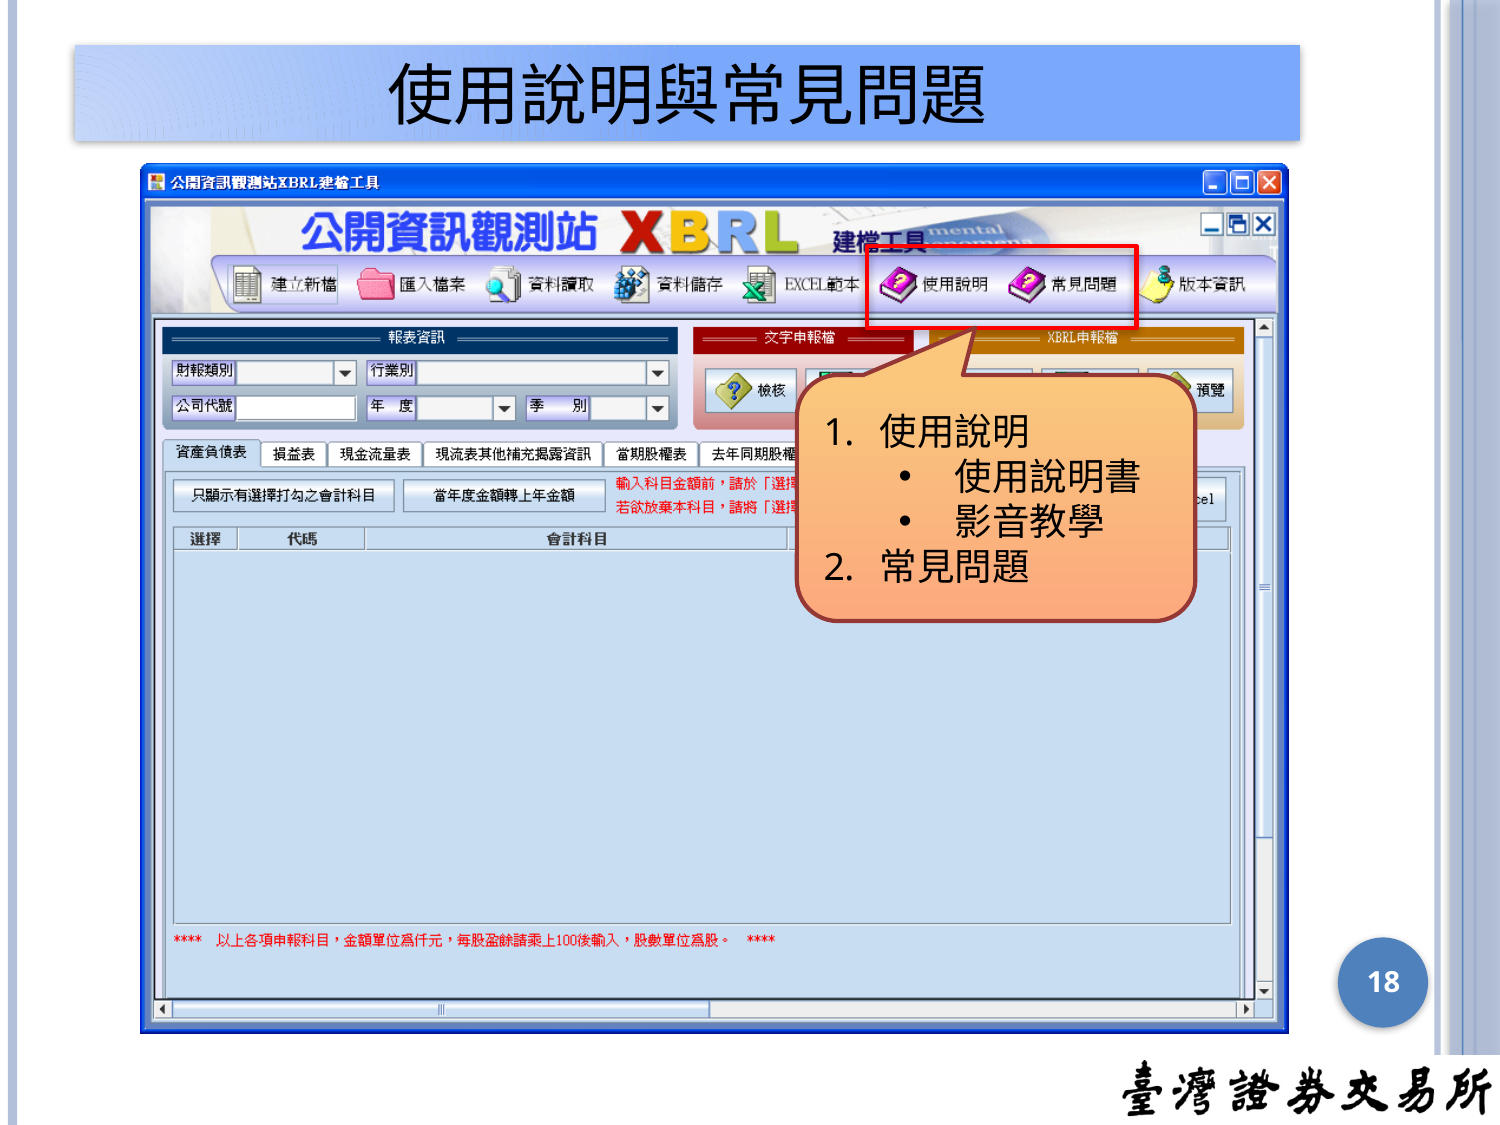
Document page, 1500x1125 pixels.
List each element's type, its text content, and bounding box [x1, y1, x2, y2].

picture [140, 163, 1290, 1035]
picture [1112, 1054, 1500, 1125]
title 使用說明與常見問題 [74, 44, 1301, 142]
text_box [796, 245, 1196, 622]
slide_number 18 [1333, 940, 1434, 1026]
